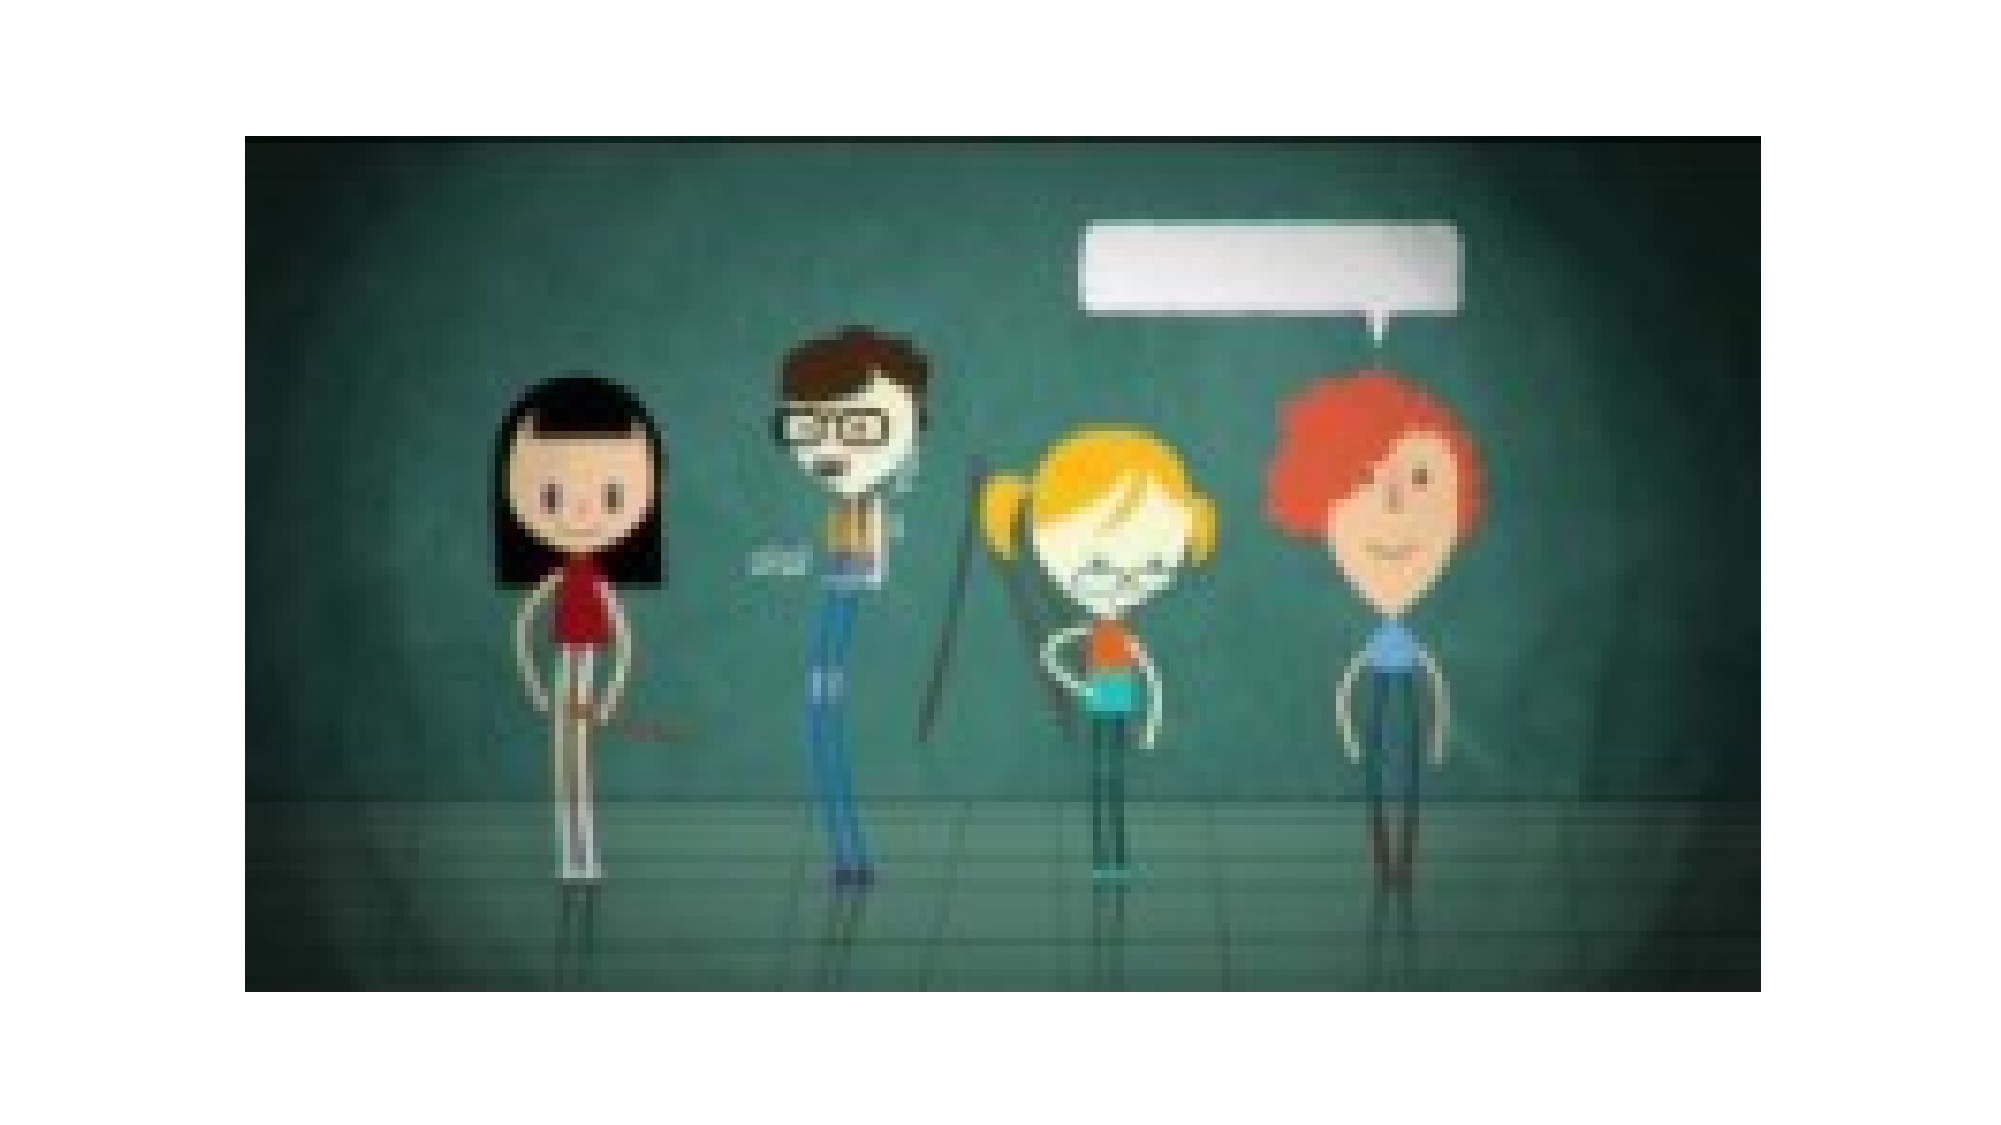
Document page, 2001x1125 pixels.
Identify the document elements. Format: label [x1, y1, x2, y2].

text_box [244, 135, 1762, 993]
